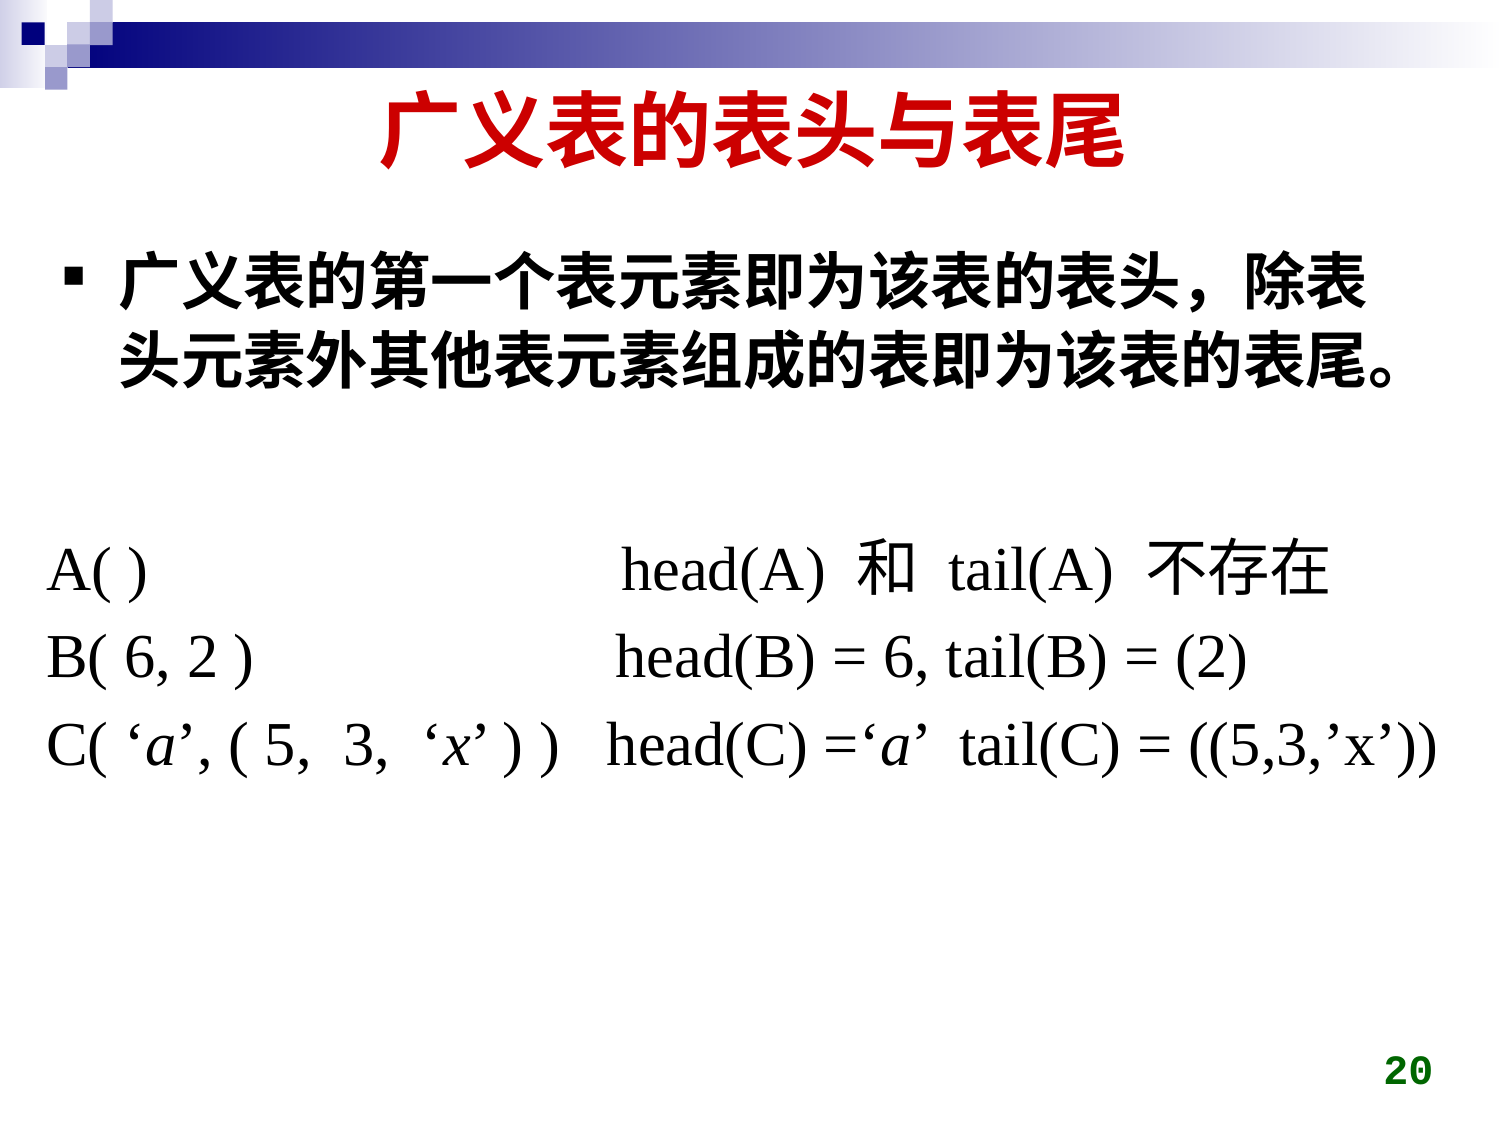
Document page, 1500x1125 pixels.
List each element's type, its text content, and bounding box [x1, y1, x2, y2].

text_box A( ) head(A) 和 tail(A) 不存在 B( 6, 2 ) head(B) = 6, tail(B) = (2) C( ‘a’, ( 5, 3, ‘x’ ) ) head(C) =‘a’ tail(C) = ((5,3,’x’)) [31, 520, 1489, 785]
slide_number 20 [1098, 1025, 1449, 1100]
title 广义表的表头与表尾 [78, 58, 1429, 199]
list 广义表的第一个表元素即为该表的表头，除表头元素外其他表元素组成的表即为该表的表尾。 [47, 231, 1433, 491]
